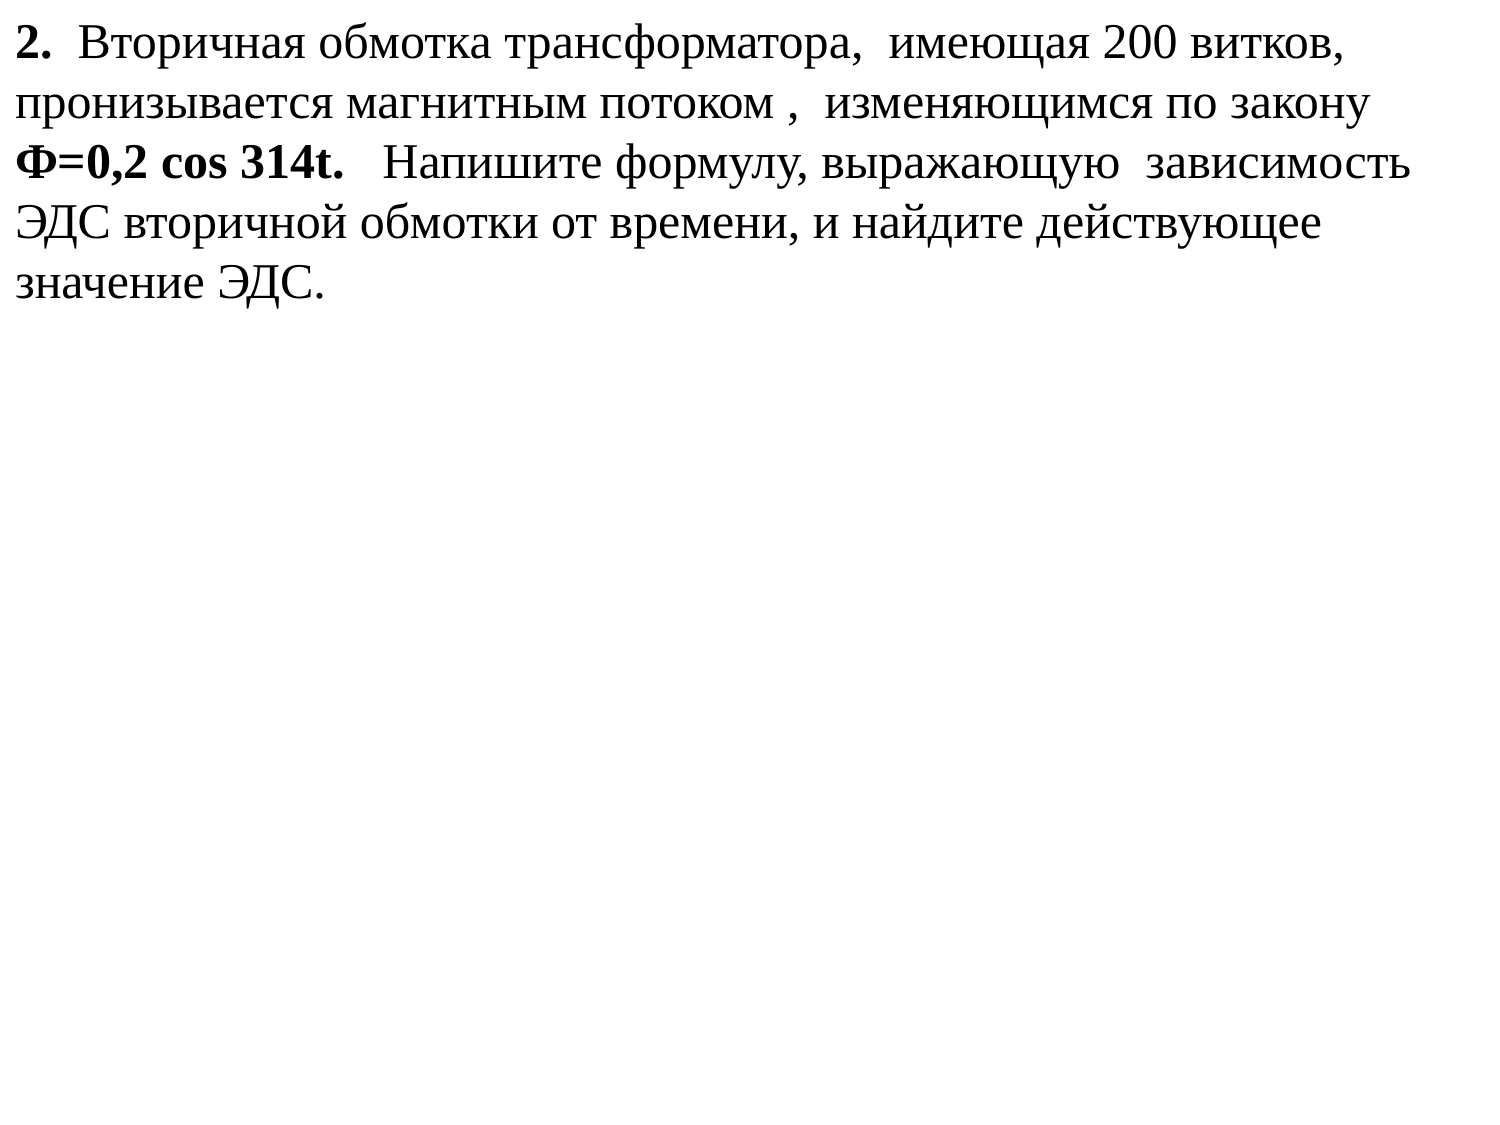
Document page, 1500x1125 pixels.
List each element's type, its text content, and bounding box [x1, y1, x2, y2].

text_box 2. Вторичная обмотка трансформатора, имеющая 200 витков, пронизывается магнитным потоком , изменяющимся по закону Ф=0,2 cos 314t. Напишите формулу, выражающую зависимость ЭДС вторичной обмотки от времени, и найдите действующее значение ЭДС. [0, 1, 1500, 317]
